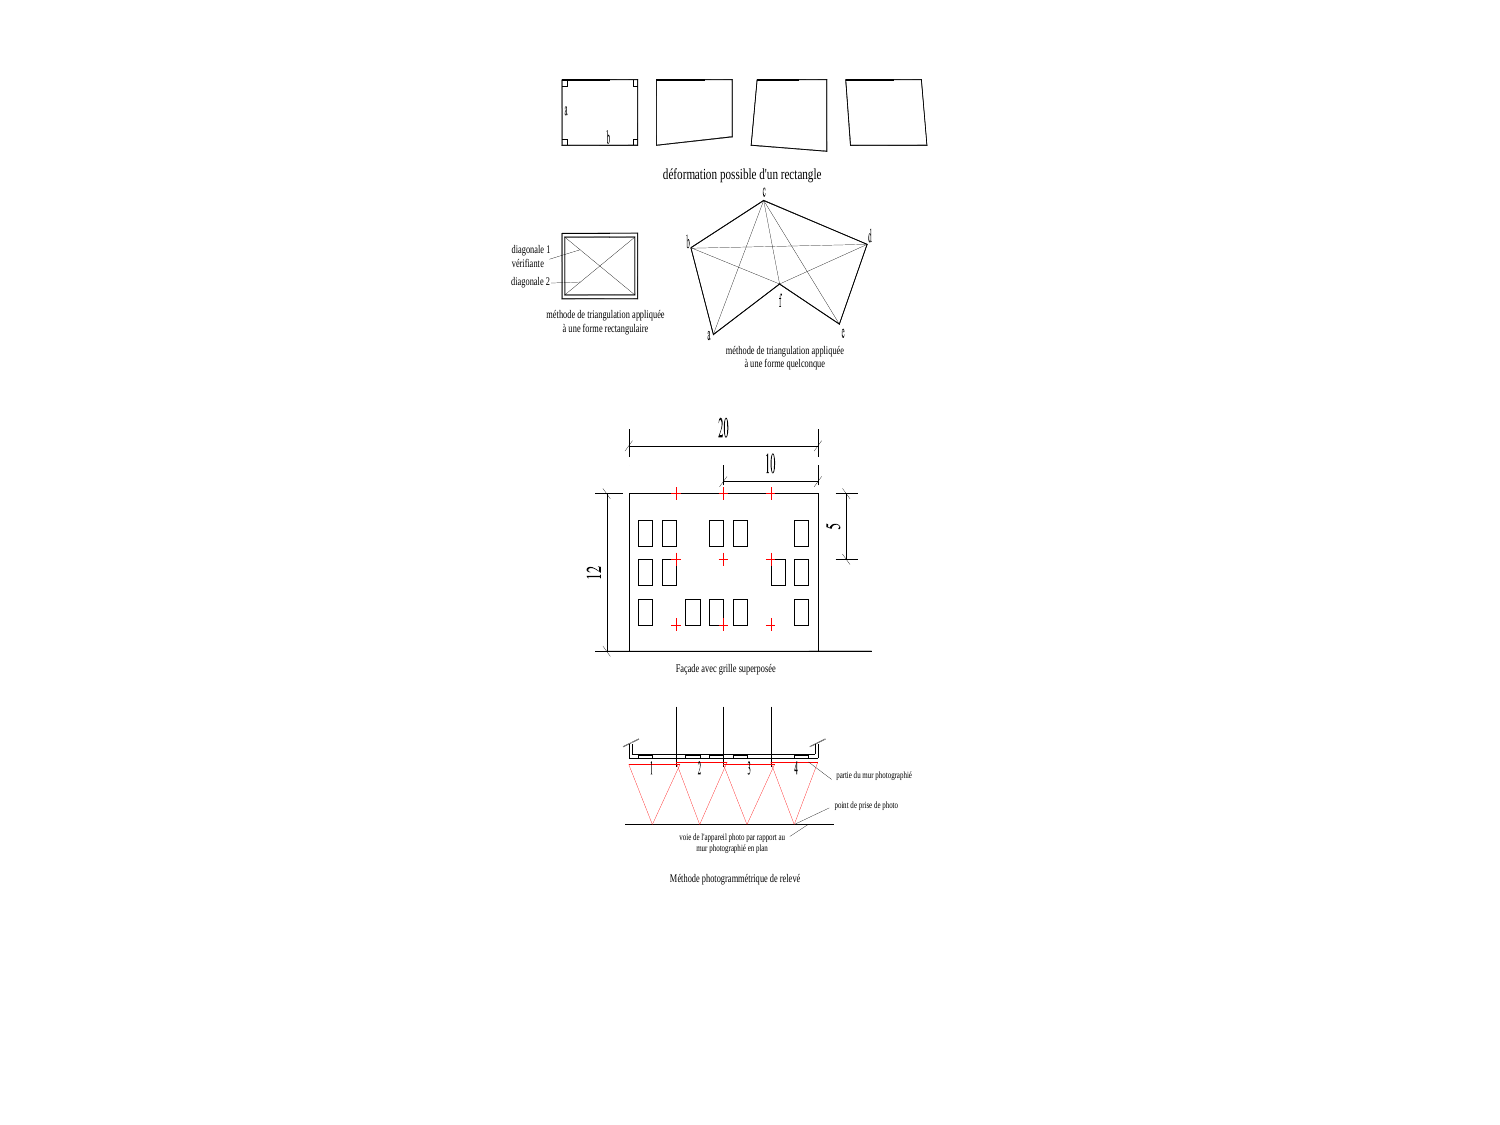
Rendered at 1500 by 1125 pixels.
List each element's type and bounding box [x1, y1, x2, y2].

text_box [0, 0, 1487, 1091]
